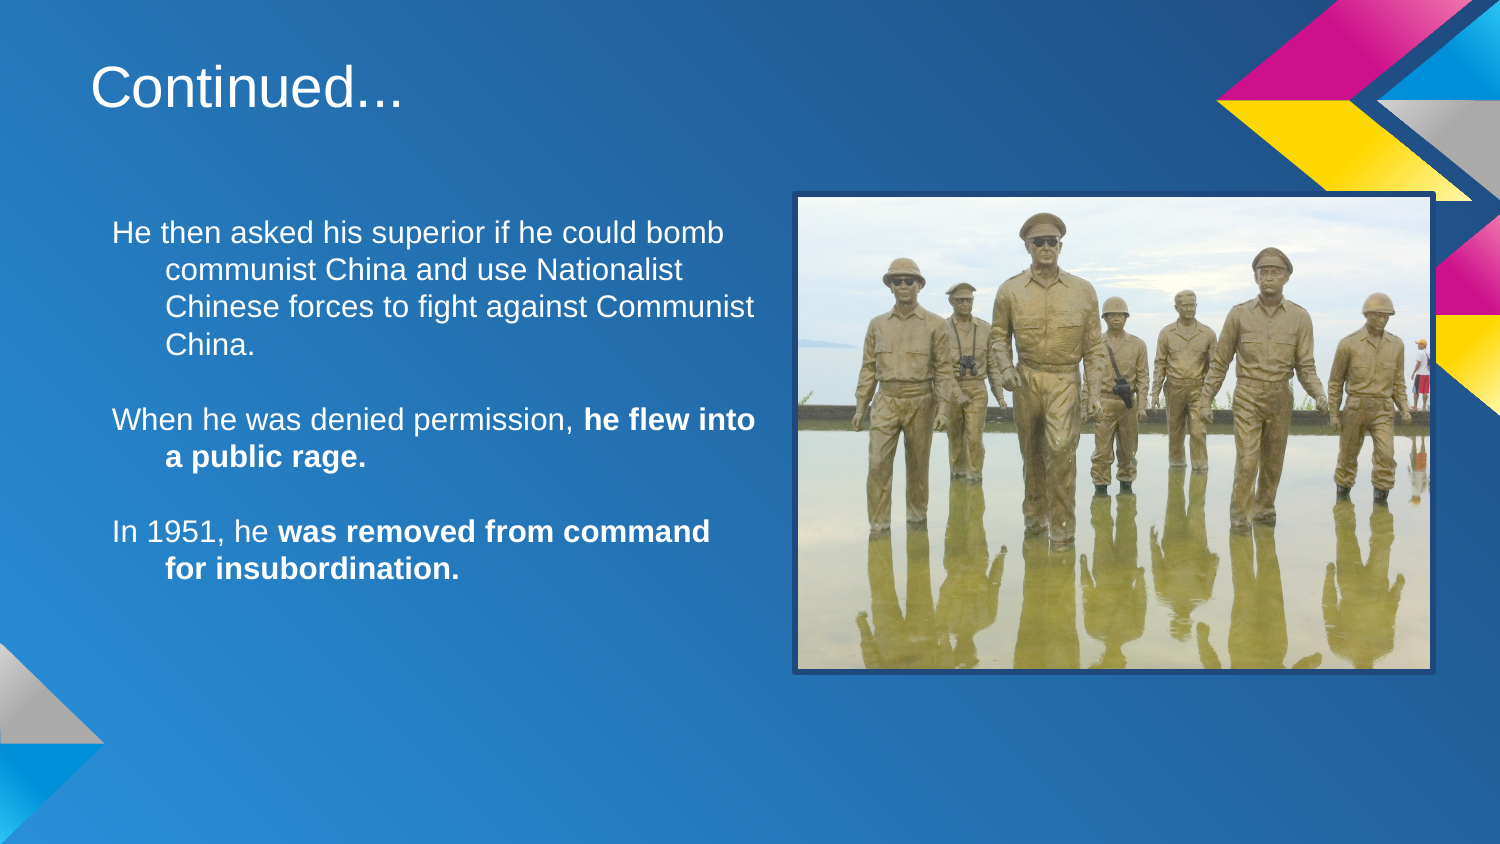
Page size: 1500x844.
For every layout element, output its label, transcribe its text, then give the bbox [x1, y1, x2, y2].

list He then asked his superior if he could bomb communist China and use Nationalist Chinese forces to fight against Communist China. When he was denied permission, he flew into a public rage. In 1951, he was removed from command for insubordination. [75, 196, 772, 793]
picture [797, 196, 1430, 669]
title Continued... [75, 33, 1204, 135]
